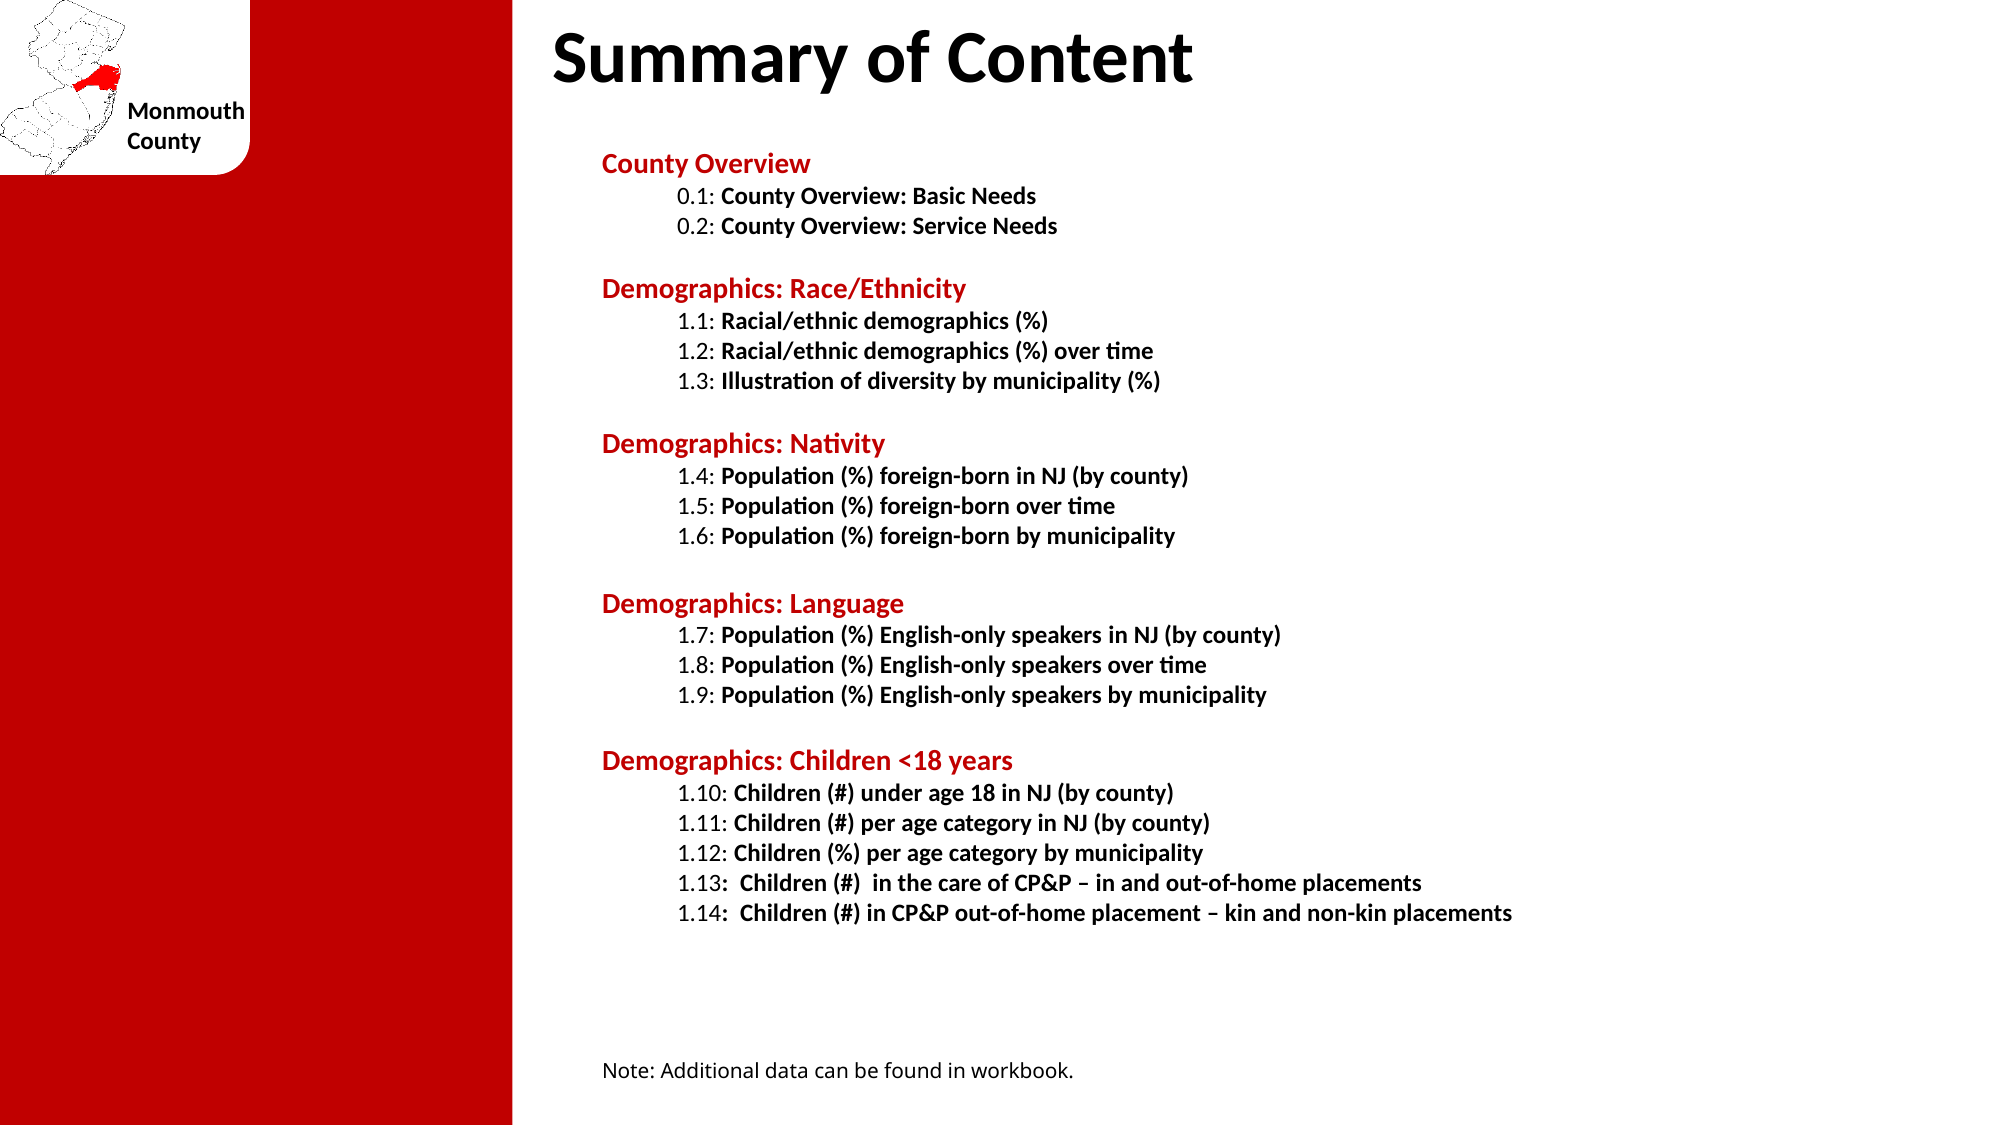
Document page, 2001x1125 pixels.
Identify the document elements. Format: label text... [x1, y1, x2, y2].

text_box Note: Additional data can be found in workbook. [587, 1050, 1863, 1090]
picture [0, 0, 125, 175]
